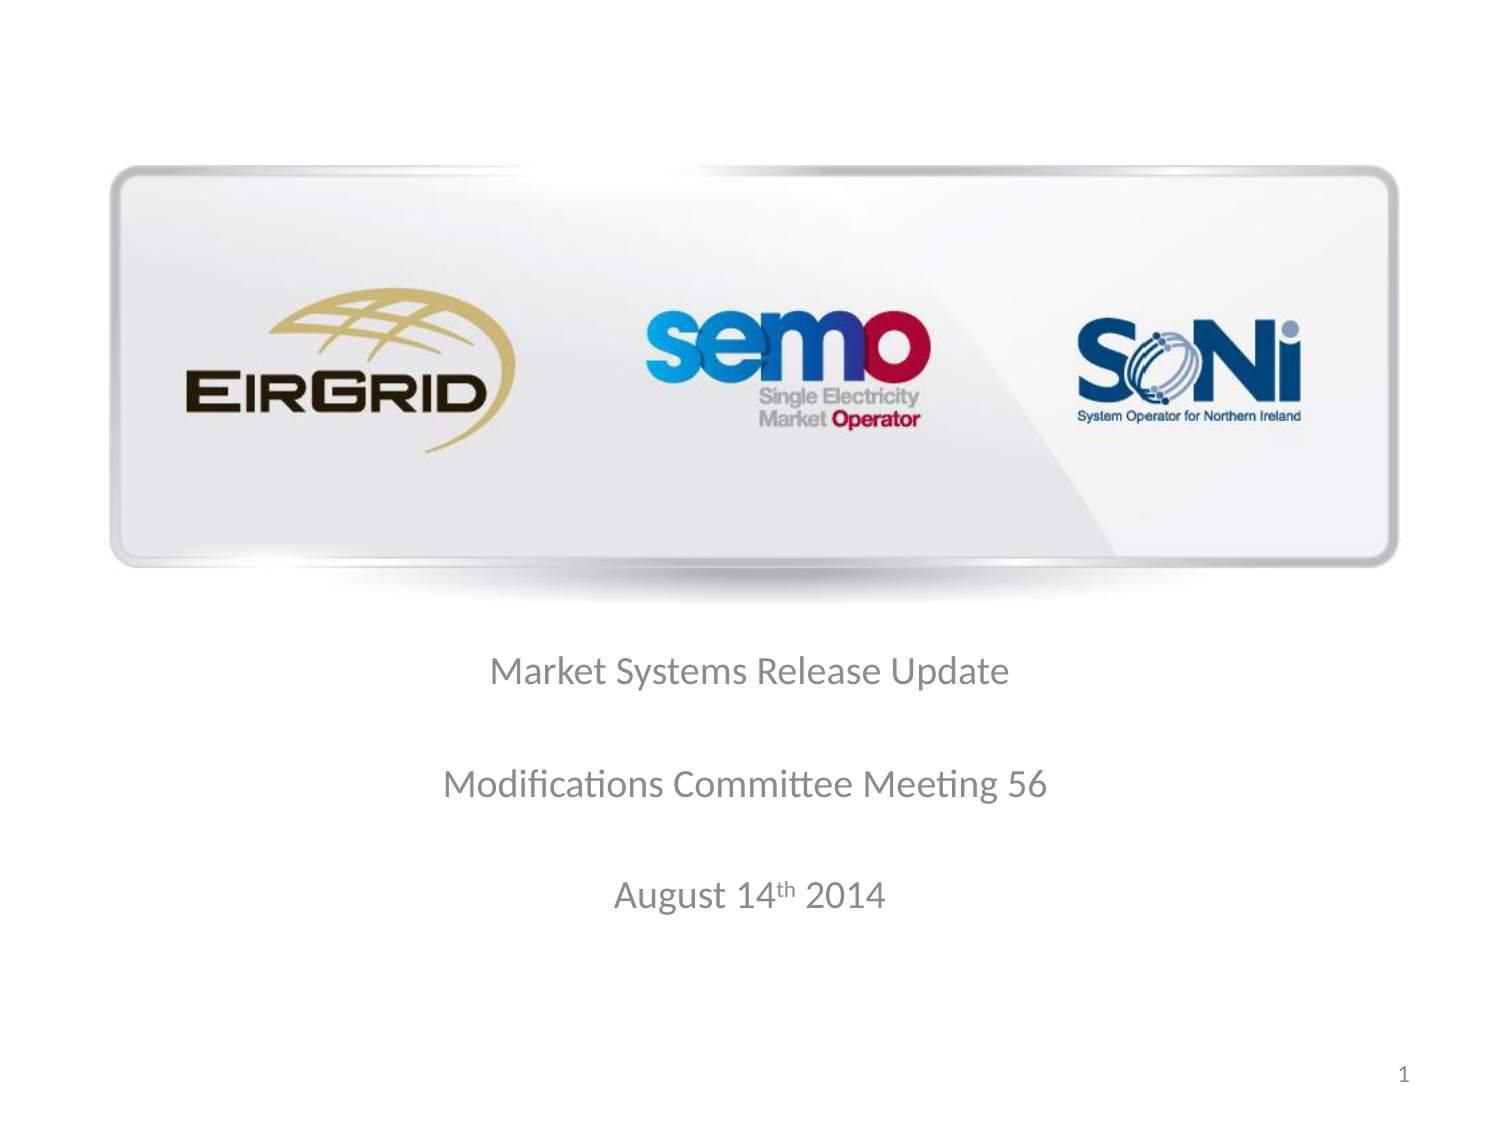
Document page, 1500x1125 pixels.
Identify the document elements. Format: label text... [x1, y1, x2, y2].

subtitle Market Systems Release Update Modifications Committee Meeting 56 August 14th 2014 [225, 637, 1275, 925]
slide_number 1 [1074, 1042, 1425, 1103]
picture [100, 160, 1449, 603]
